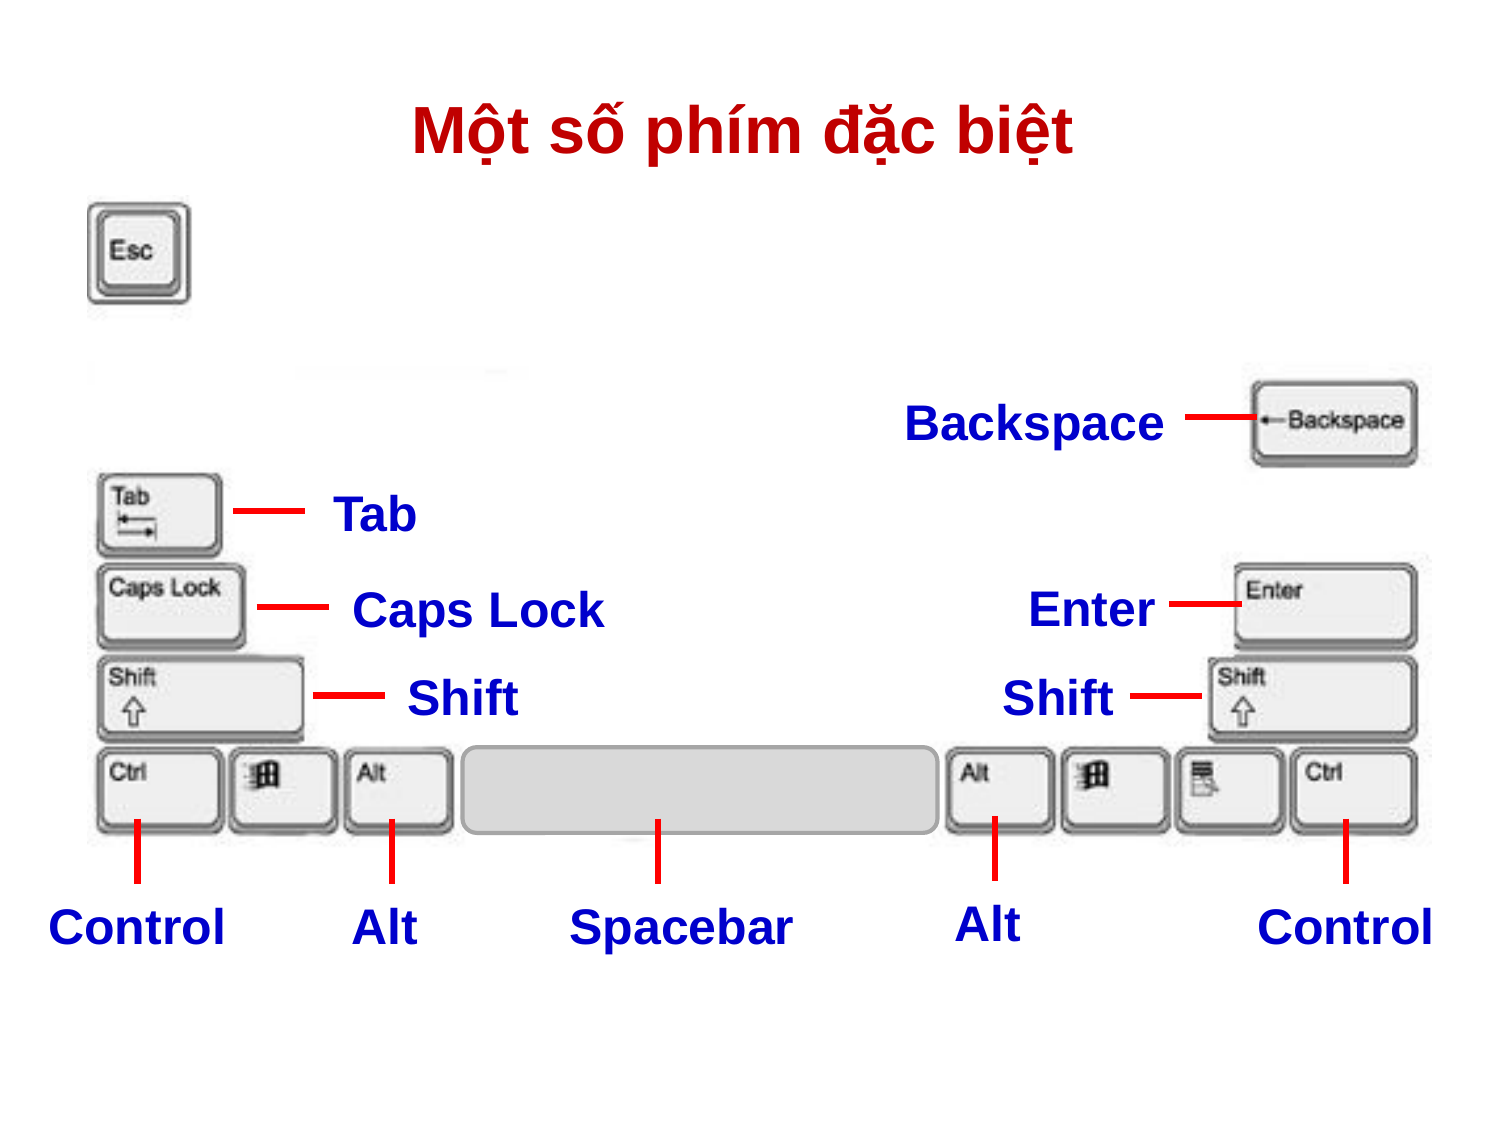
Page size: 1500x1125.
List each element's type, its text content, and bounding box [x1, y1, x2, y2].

text_box Một số phím đặc biệt [396, 79, 1090, 174]
text_box Alt [939, 883, 1036, 959]
text_box Alt [336, 886, 434, 962]
text_box Control [1242, 886, 1450, 962]
text_box Control [33, 886, 242, 962]
picture [87, 195, 1432, 850]
text_box Spacebar [555, 886, 810, 962]
